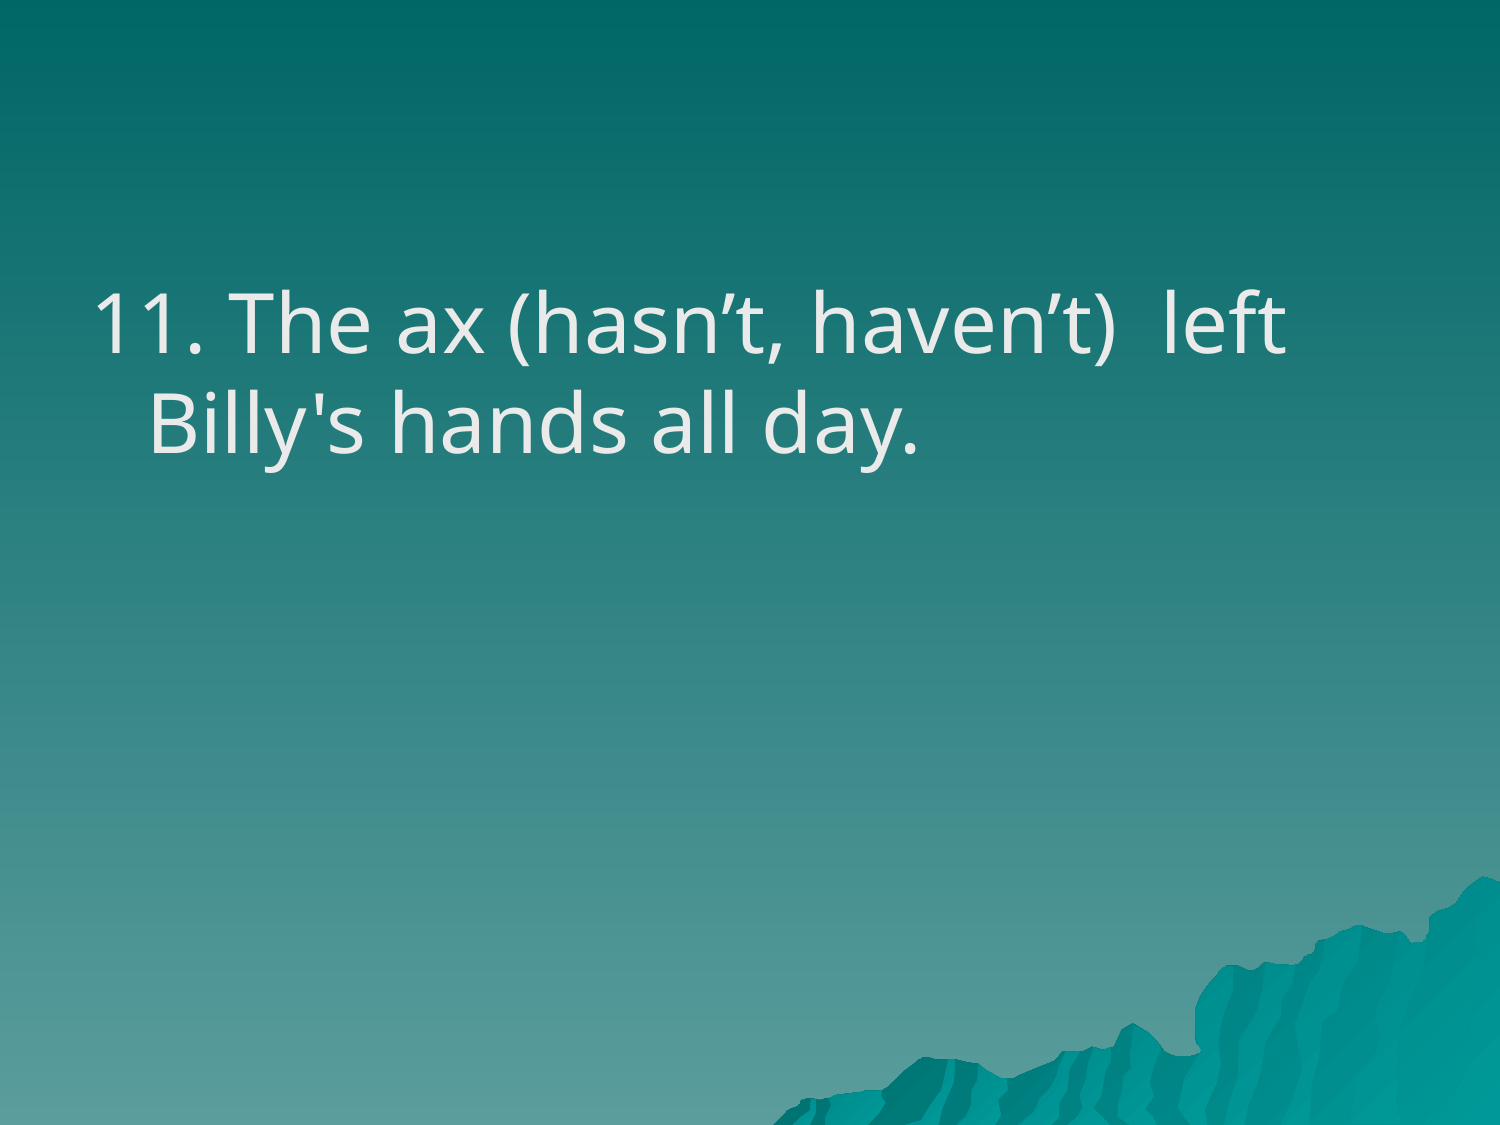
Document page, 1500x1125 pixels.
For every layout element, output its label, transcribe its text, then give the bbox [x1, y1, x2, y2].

list 11. The ax (hasn’t, haven’t) left Billy's hands all day. [75, 262, 1425, 1006]
